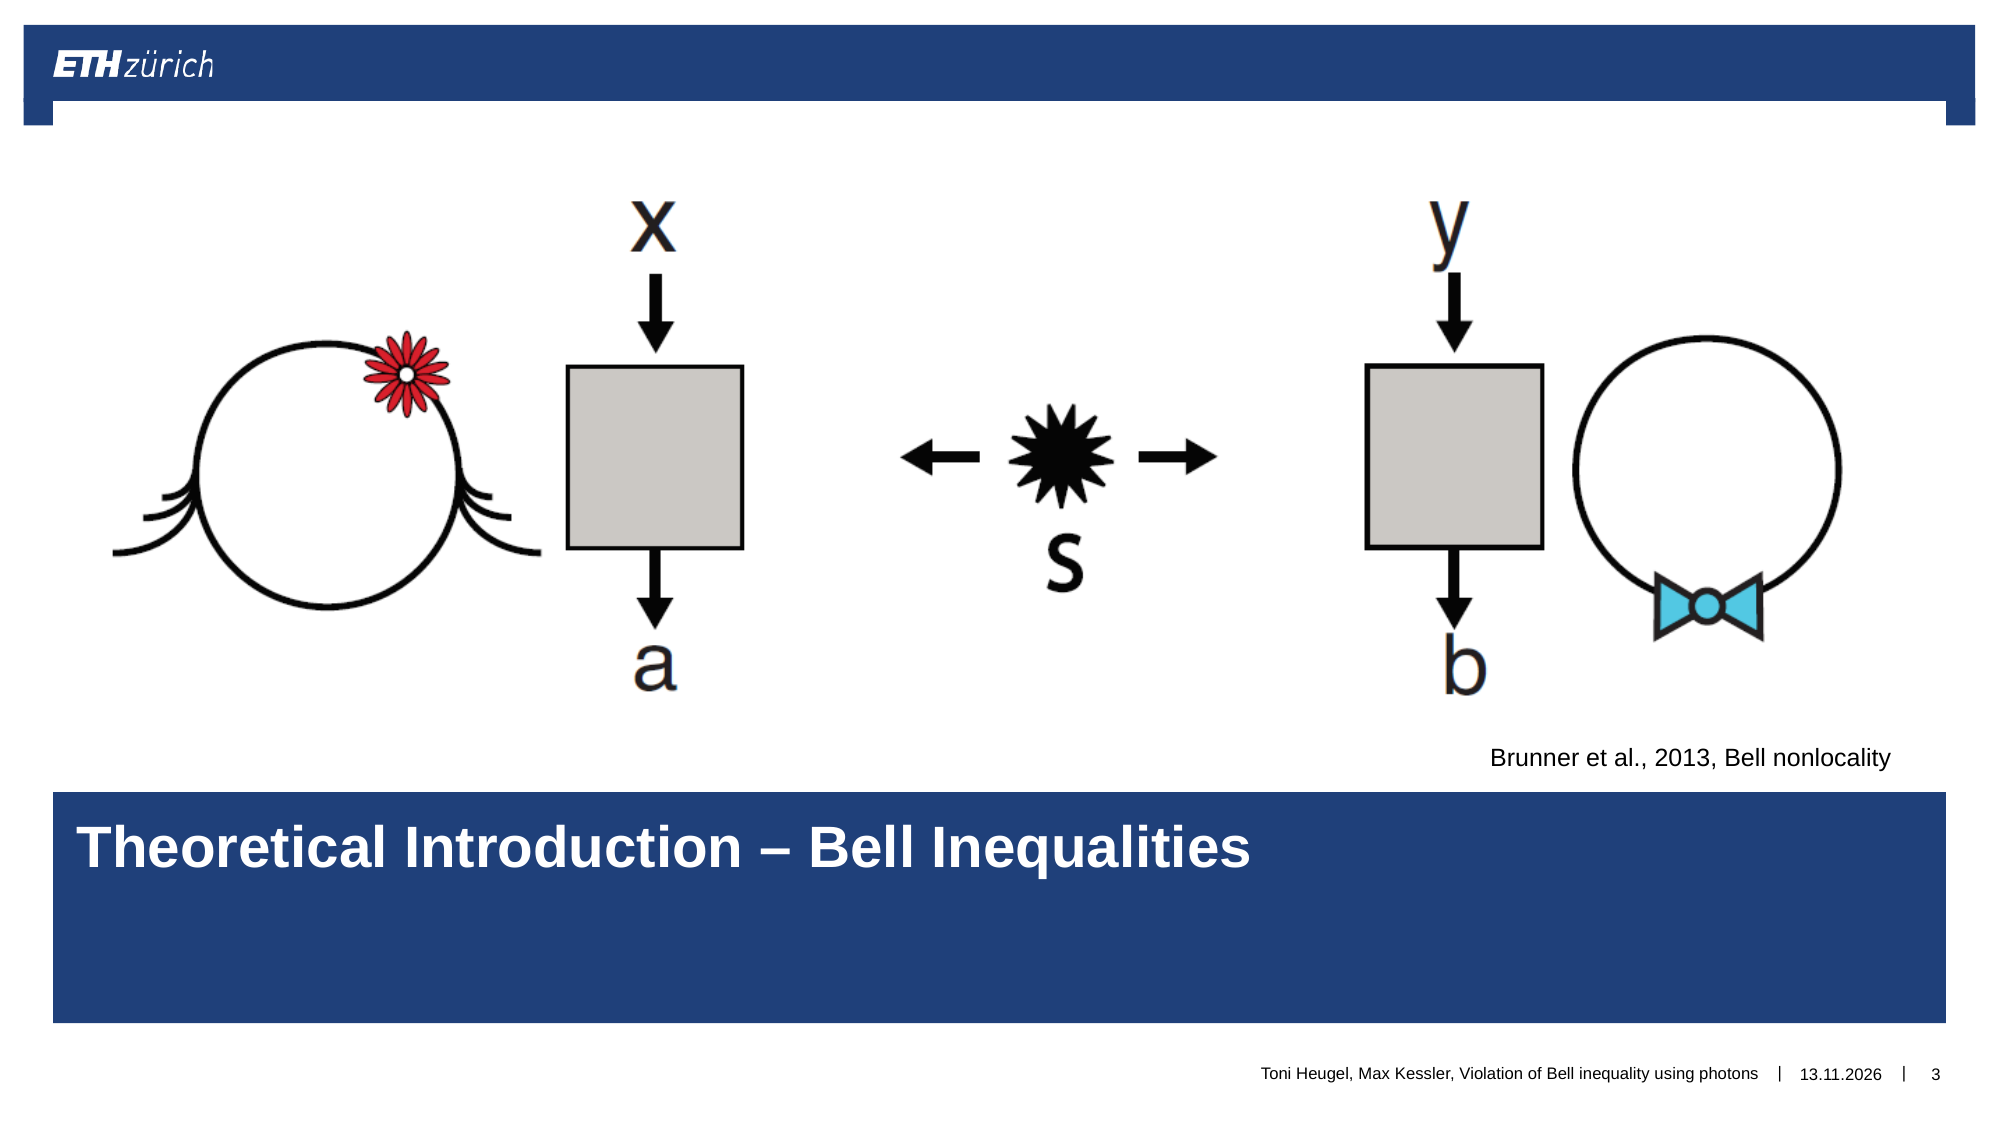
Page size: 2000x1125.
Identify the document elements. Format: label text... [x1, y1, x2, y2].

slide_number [1790, 1034, 1892, 1112]
footer Toni Heugel, Max Kessler, Violation of Bell inequality using photons [999, 1034, 1760, 1111]
slide_number 3 [1906, 1034, 1966, 1112]
picture [52, 101, 1947, 792]
title Theoretical Introduction – Bell Inequalities [53, 801, 1946, 1024]
